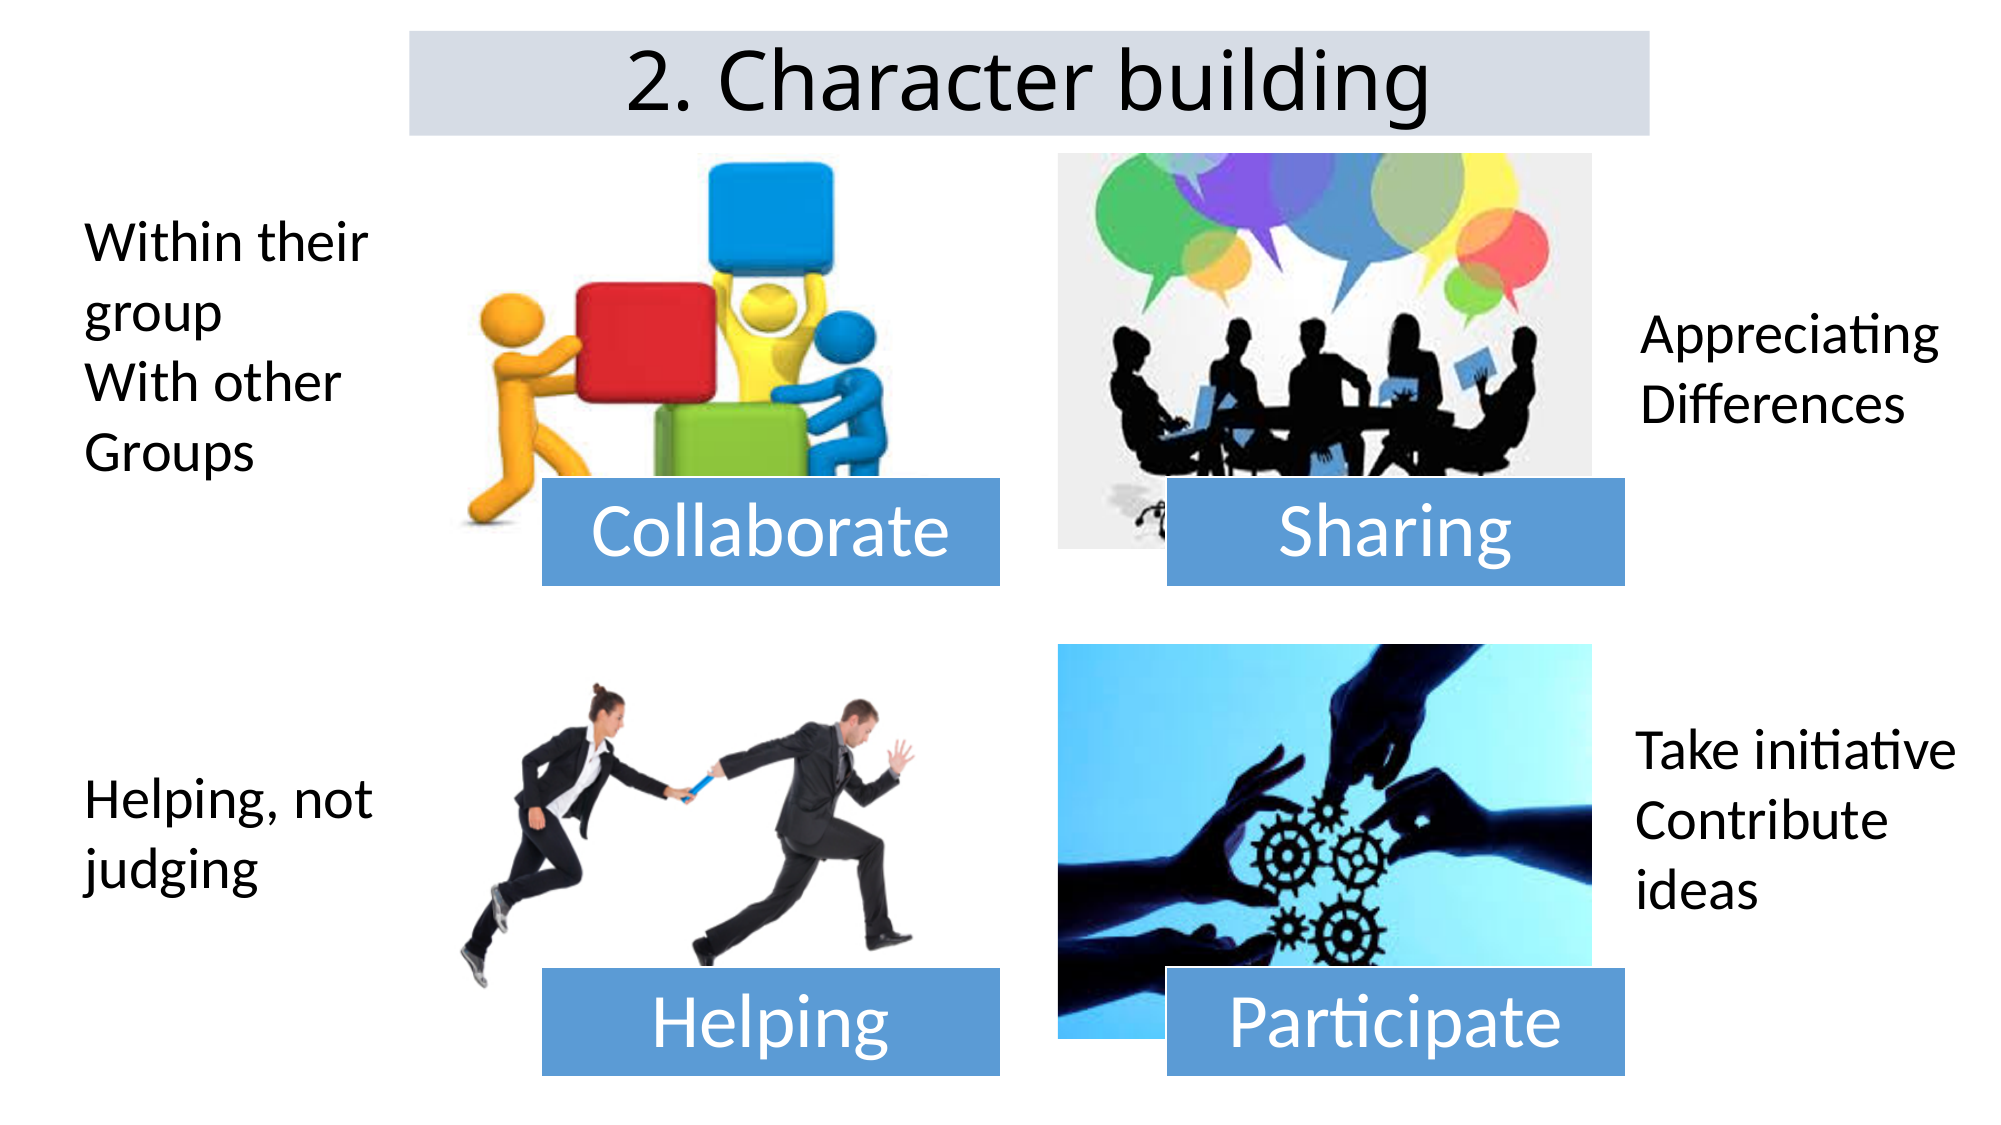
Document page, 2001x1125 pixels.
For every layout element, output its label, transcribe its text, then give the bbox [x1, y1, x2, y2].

text_box Appreciating Differences [1626, 287, 1966, 443]
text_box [432, 125, 1626, 1106]
title 2. Character building [409, 30, 1650, 136]
text_box Within their group With other Groups [70, 195, 432, 491]
text_box Take initiative Contribute ideas [1626, 703, 1984, 929]
text_box Helping, not judging [70, 752, 432, 908]
